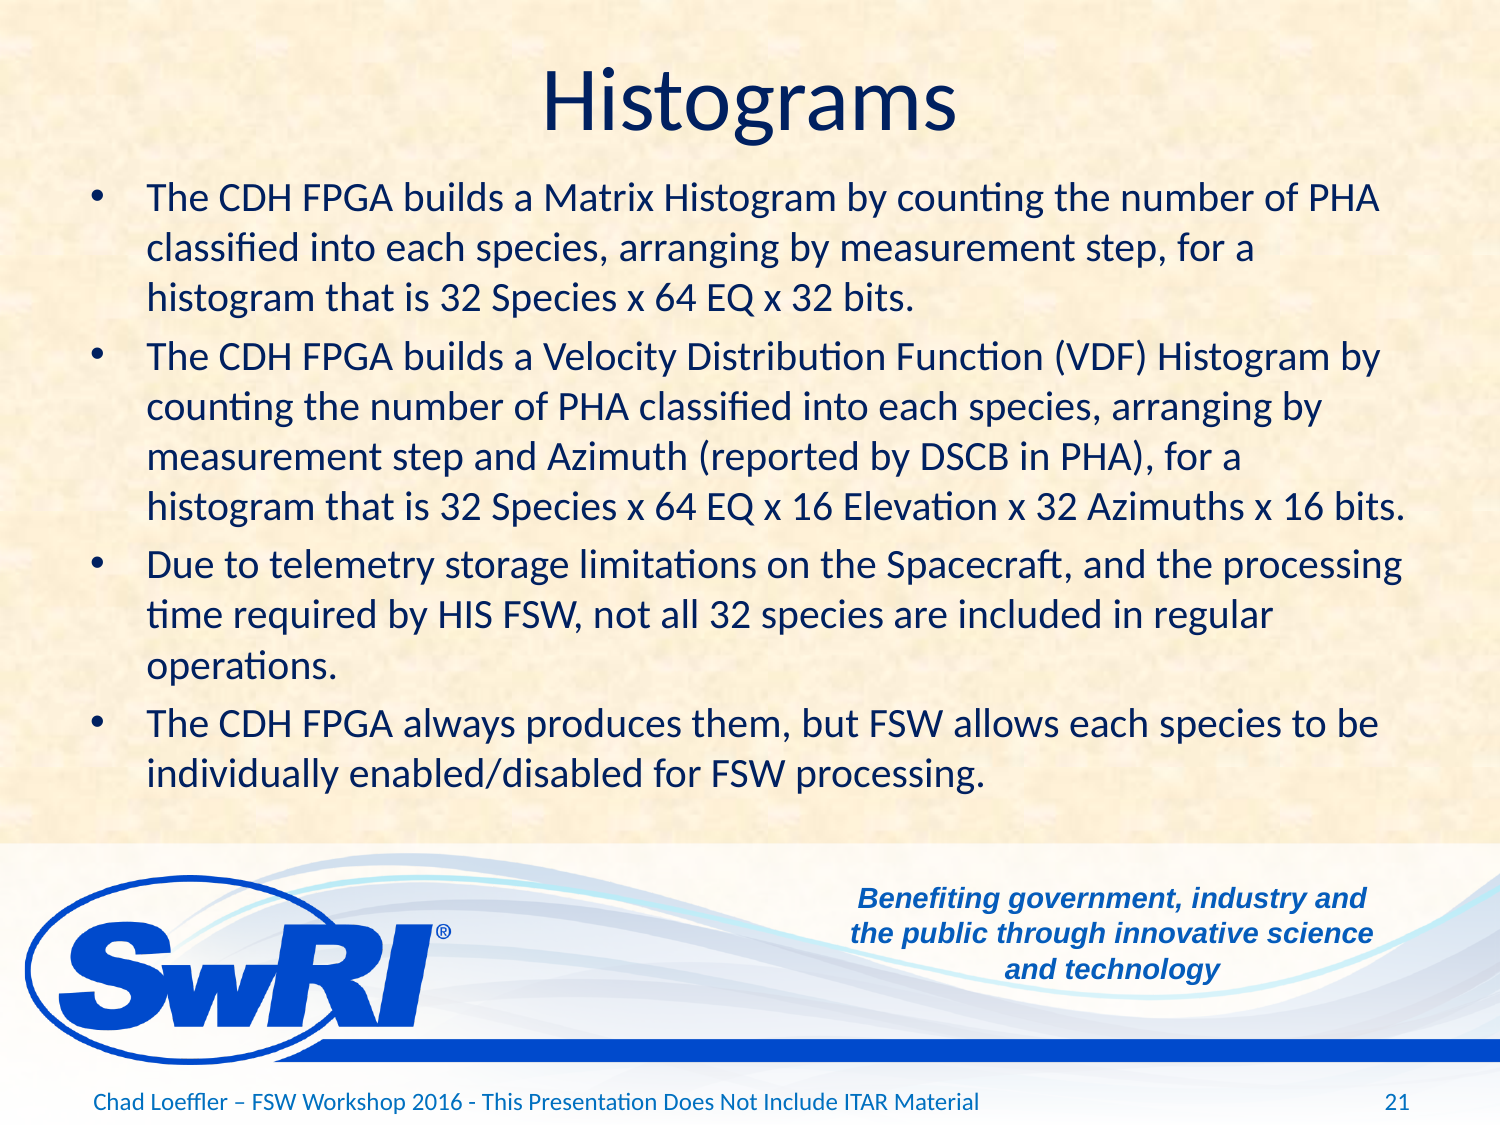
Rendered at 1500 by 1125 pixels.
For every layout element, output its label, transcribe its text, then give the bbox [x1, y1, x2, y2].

picture [24, 875, 1500, 1065]
list The CDH FPGA builds a Matrix Histogram by counting the number of PHA classified into each species, arranging by measurement step, for a histogram that is 32 Species x 64 EQ x 32 bits. The CDH FPGA builds a Velocity Distribution Function (VDF) Histogram by counting the number of PHA classified into each species, arranging by measurement step and Azimuth (reported by DSCB in PHA), for a histogram that is 32 Species x 64 EQ x 16 Elevation x 32 Azimuths x 16 bits. Due to telemetry storage limitations on the Spacecraft, and the processing time required by HIS FSW, not all 32 species are included in regular operations. The CDH FPGA always produces them, but FSW allows each species to be individually enabled/disabled for FSW processing. [75, 162, 1425, 1005]
footer Chad Loeffler – FSW Workshop 2016 - This Presentation Does Not Include ITAR Material [37, 1074, 1038, 1125]
picture [0, 0, 1500, 843]
title Histograms [75, 24, 1425, 162]
slide_number 21 [1074, 1074, 1425, 1125]
